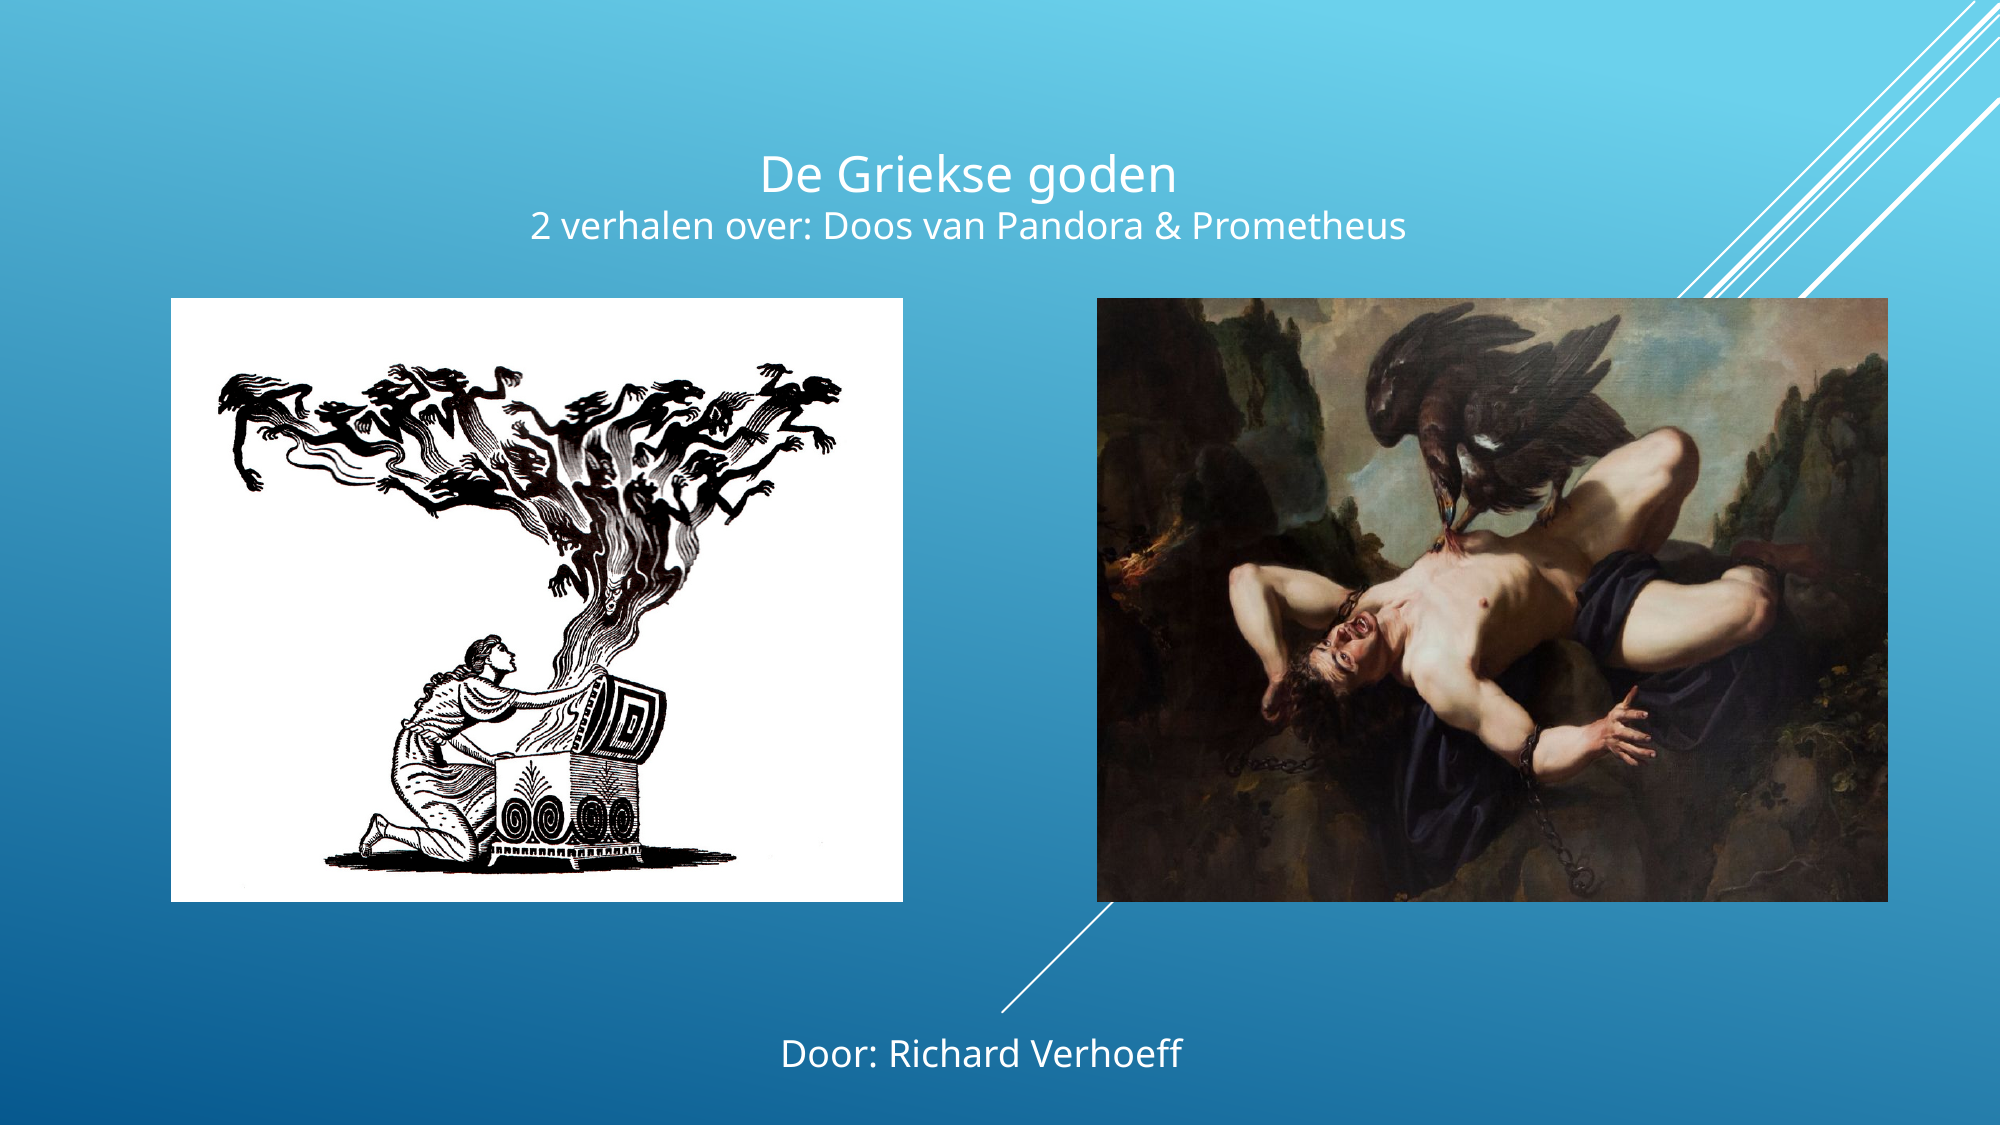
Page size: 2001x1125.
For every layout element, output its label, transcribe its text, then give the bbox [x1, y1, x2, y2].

picture [1097, 298, 1888, 902]
text_box Door: Richard Verhoeff [765, 1022, 1235, 1083]
text_box De Griekse goden 2 verhalen over: Doos van Pandora & Prometheus [474, 134, 1463, 255]
picture [171, 298, 903, 902]
